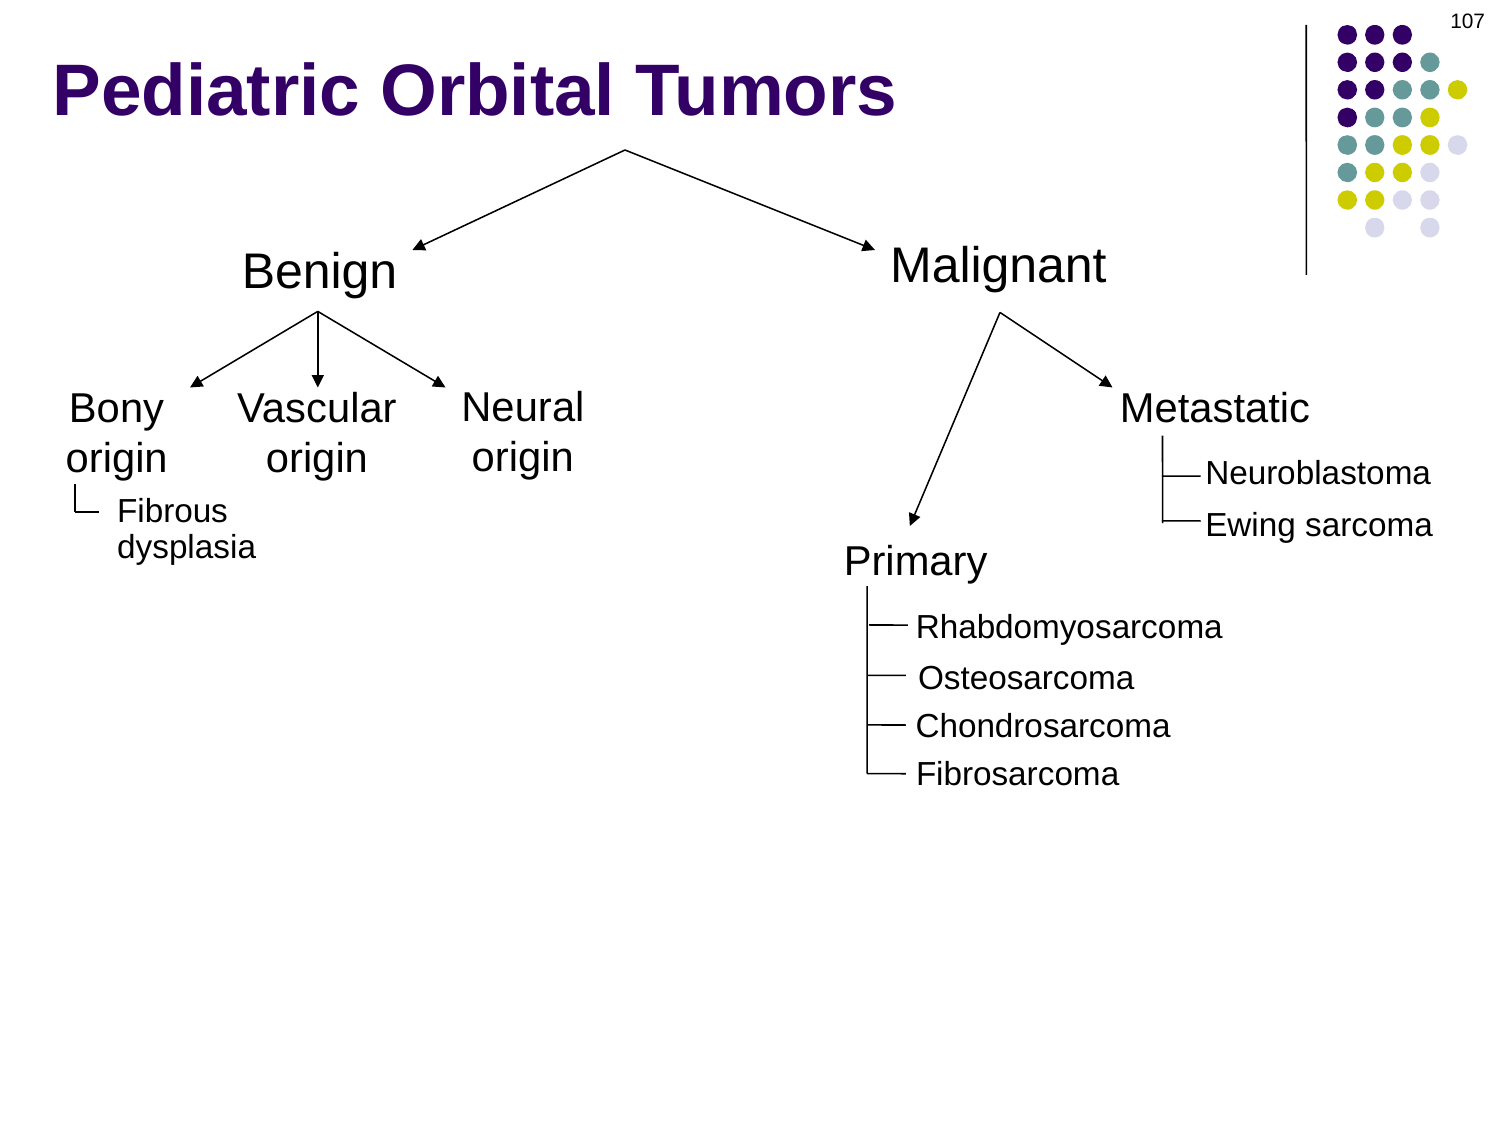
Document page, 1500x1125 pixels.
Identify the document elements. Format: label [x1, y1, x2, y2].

text_box [226, 149, 1122, 307]
text_box [828, 312, 1449, 800]
text_box [50, 311, 600, 573]
slide_number [1149, 0, 1500, 75]
title [37, 20, 1350, 138]
